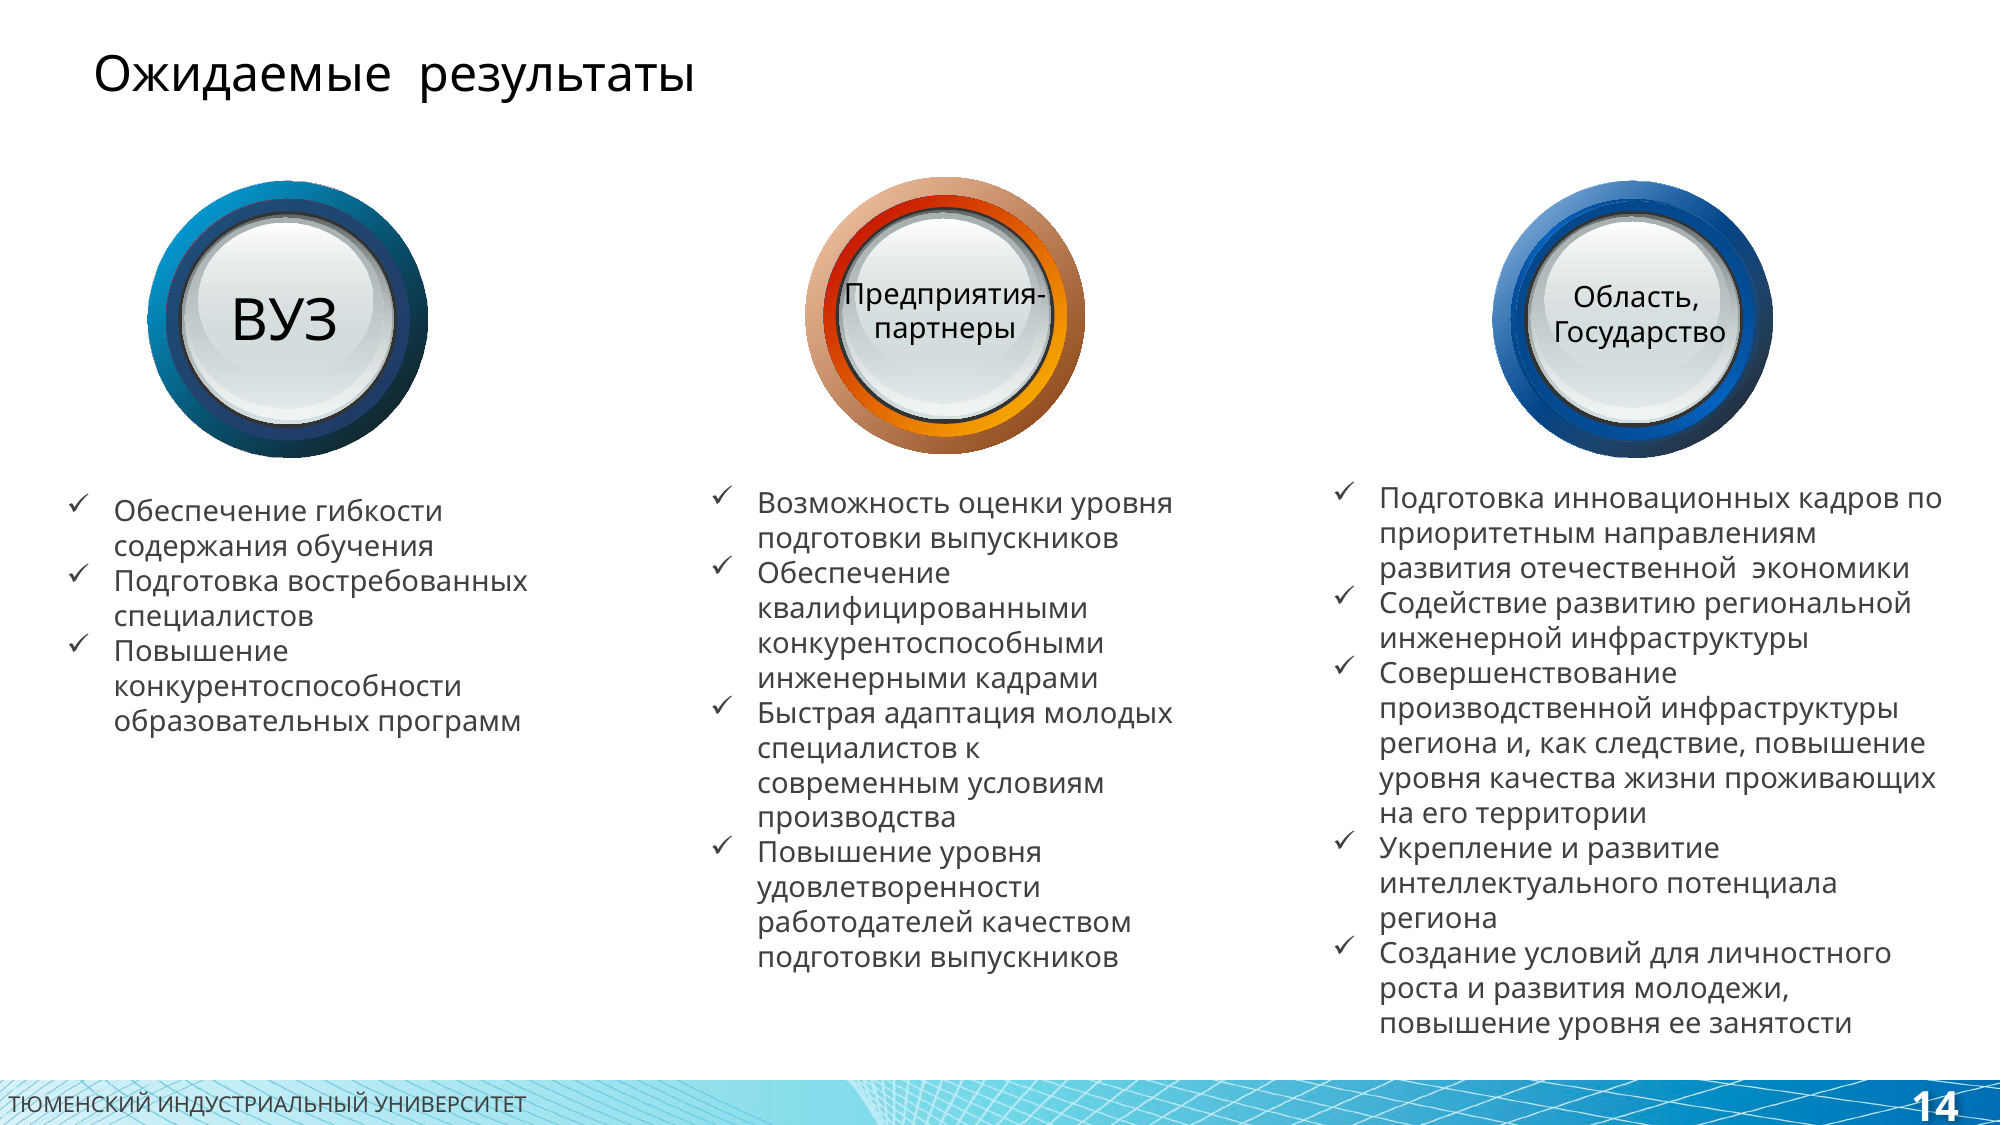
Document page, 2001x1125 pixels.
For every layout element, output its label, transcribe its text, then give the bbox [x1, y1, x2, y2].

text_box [147, 180, 428, 458]
text_box Обеспечение гибкости содержания обучения Подготовка востребованных специалистов Повышение конкурентоспособности образовательных программ [40, 487, 592, 777]
picture [1634, 1120, 1645, 1125]
picture [1993, 1080, 2000, 1099]
text_box Возможность оценки уровня подготовки выпускников Обеспечение квалифицированными конкурентоспособными инженерными кадрами Быстрая адаптация молодых специалистов к современным условиям производства Повышение уровня удовлетворенности работодателей качеством подготовки выпускников [675, 487, 1226, 971]
picture [1660, 1099, 1685, 1105]
text_box Подготовка инновационных кадров по приоритетным направлениям развития отечественной экономики Содействие развитию региональной инженерной инфраструктуры Совершенствование производственной инфраструктуры региона и, как следствие, повышение уровня качества жизни проживающих на его территории Укрепление и развитие интеллектуального потенциала региона Создание условий для личностного роста и развития молодежи, повышение уровня ее занятости [1298, 537, 1982, 1017]
text_box 14 [1871, 1057, 2000, 1125]
title Ожидаемые результаты [79, 0, 1914, 152]
picture [1722, 1080, 1742, 1086]
picture [1733, 1111, 1750, 1116]
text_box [788, 177, 1102, 454]
picture [0, 1080, 1655, 1125]
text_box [1492, 180, 1773, 458]
